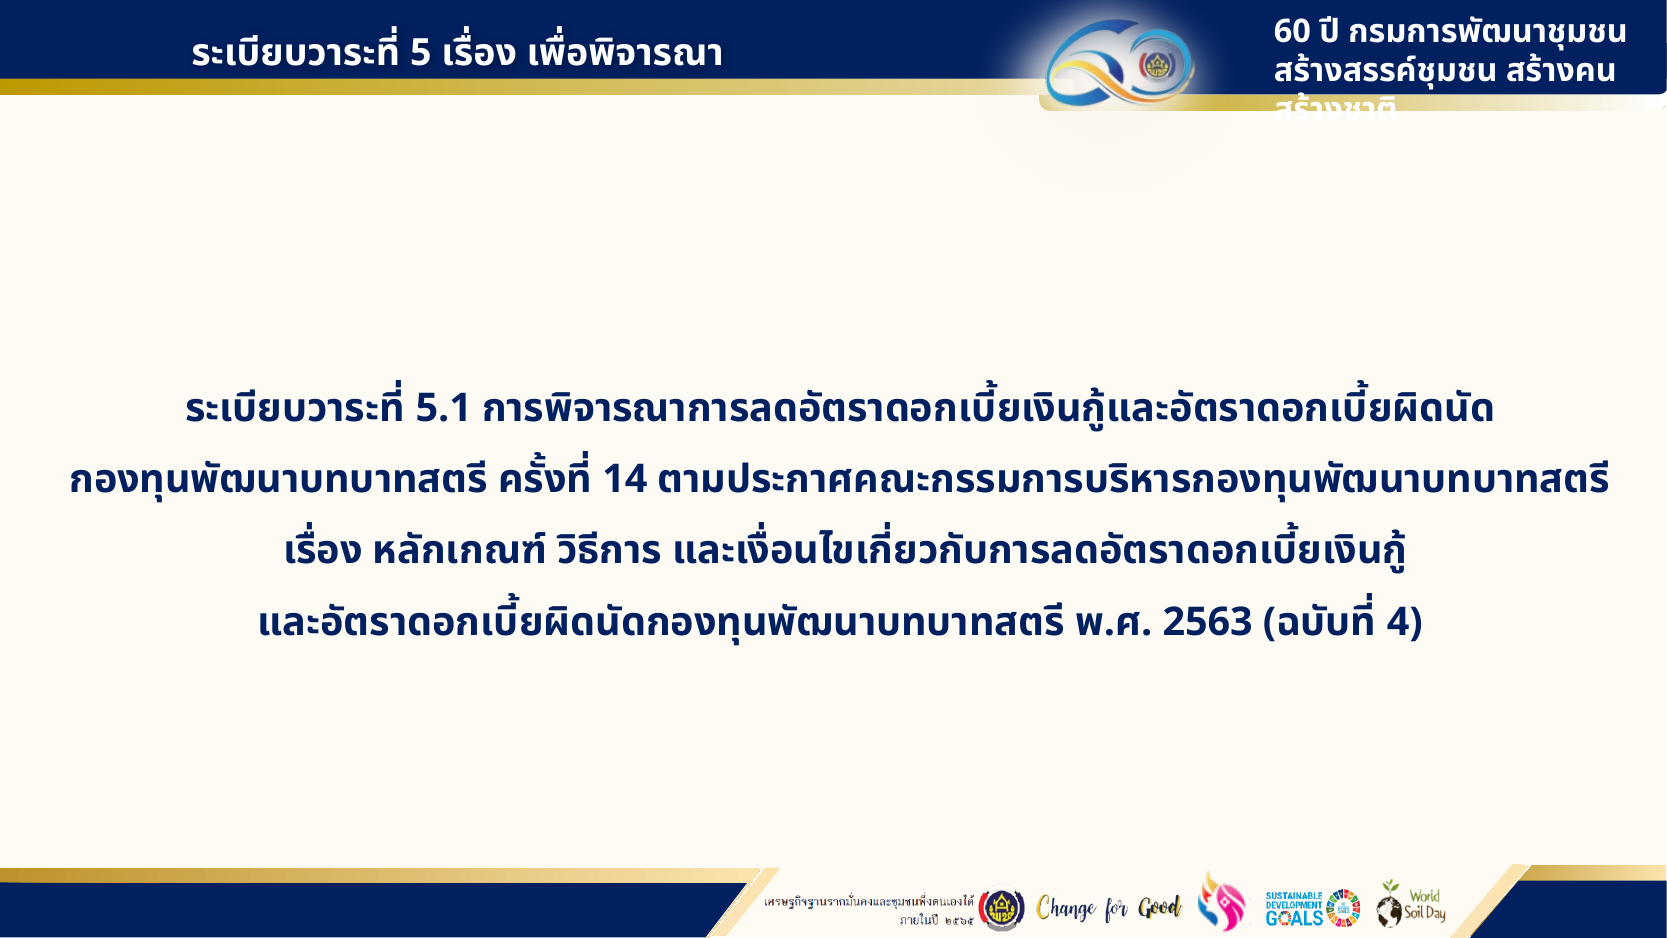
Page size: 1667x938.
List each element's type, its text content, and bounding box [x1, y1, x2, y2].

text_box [0, 862, 1667, 938]
text_box ระเบียบวาระที่ 5.1 การพิจารณาการลดอัตราดอกเบี้ยเงินกู้และอัตราดอกเบี้ยผิดนัด กองทุนพัฒนาบทบาทสตรี ครั้งที่ 14 ตามประกาศคณะกรรมการบริหารกองทุนพัฒนาบทบาทสตรี เรื่อง หลักเกณฑ์ วิธีการ และเงื่อนไขเกี่ยวกับการลดอัตราดอกเบี้ยเงินกู้ และอัตราดอกเบี้ยผิดนัดกองทุนพัฒนาบทบาทสตรี พ.ศ. 2563 (ฉบับที่ 4) [0, 368, 1667, 633]
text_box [0, 0, 1667, 209]
